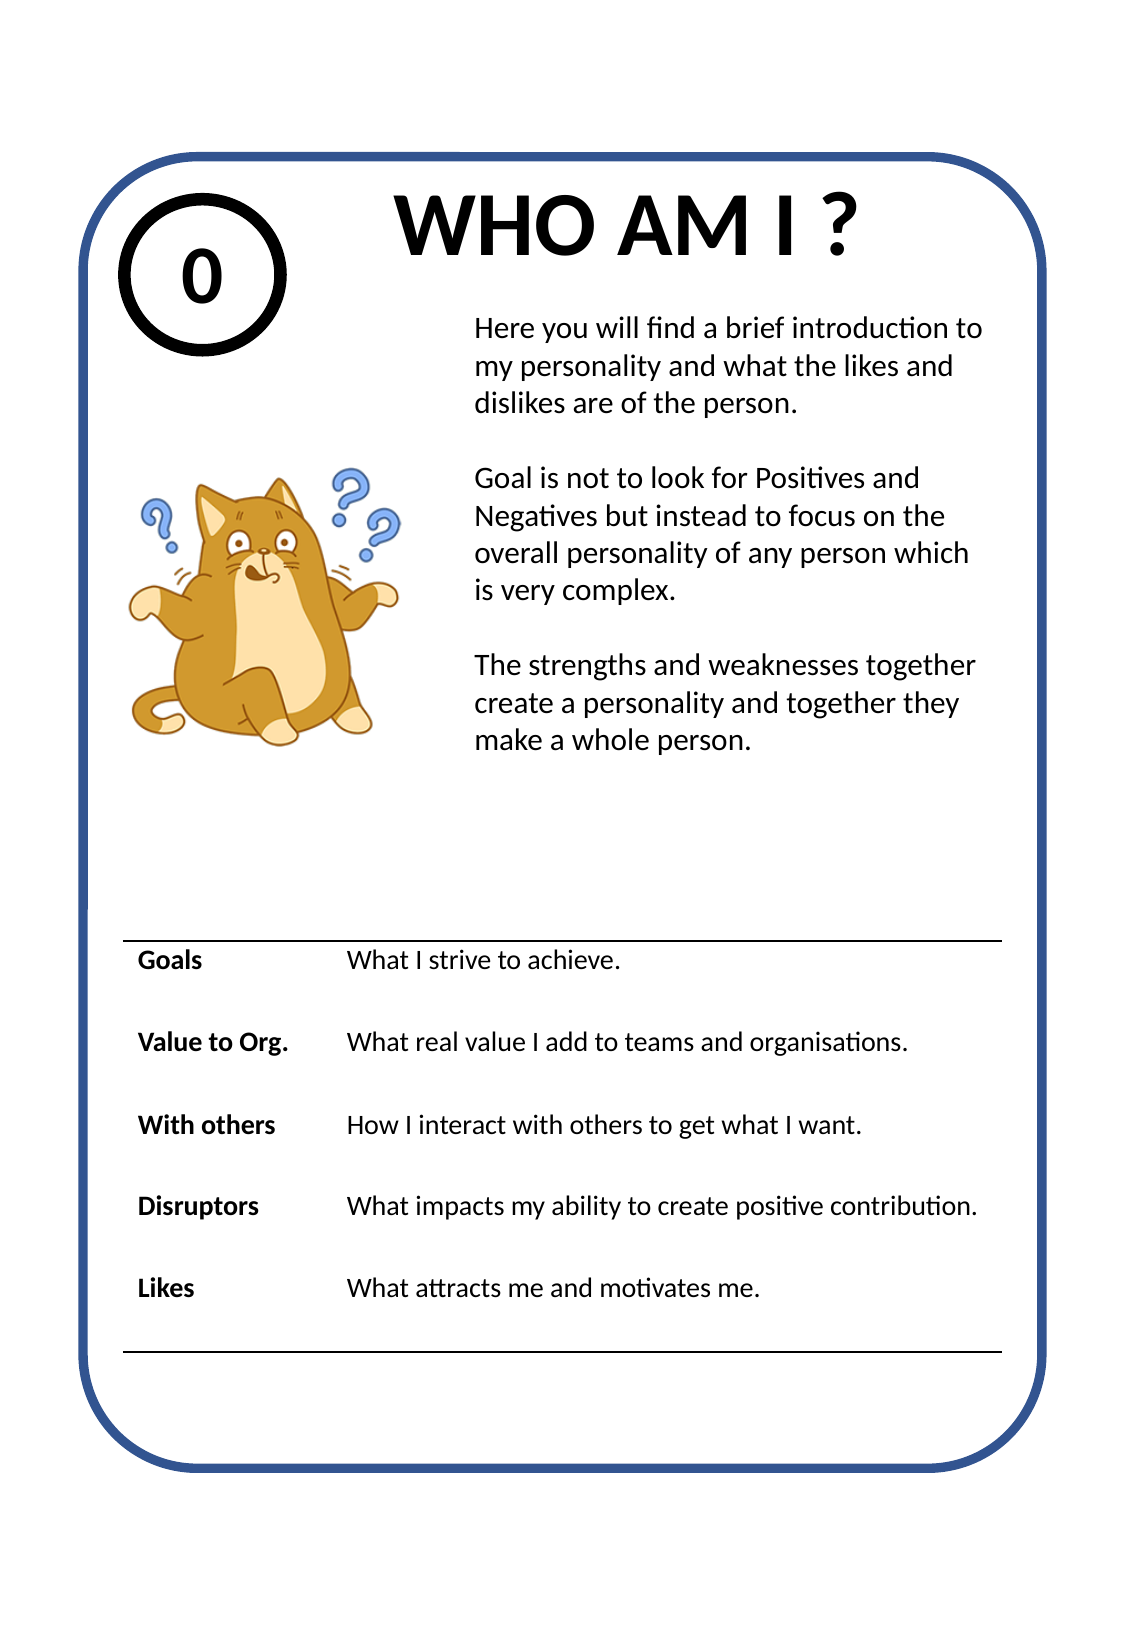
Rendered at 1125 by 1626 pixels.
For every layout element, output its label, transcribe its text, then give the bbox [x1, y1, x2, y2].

table_cell What impacts my ability to create positive contribution. [332, 1187, 1002, 1269]
text_box [81, 155, 1043, 1470]
table_header What I strive to achieve. [332, 942, 1002, 1023]
table_cell Value to Org. [123, 1023, 332, 1106]
text_box Here you will find a brief introduction to my personality and what the likes and dislikes are of the person. Goal is not to look for Positives and Negatives but instead to focus on the overall personality of any person which is very complex. The strengths and weaknesses together create a personality and together they make a whole person. [459, 300, 1004, 765]
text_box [124, 199, 281, 351]
table_cell How I interact with others to get what I want. [332, 1106, 1002, 1187]
table_cell What real value I add to teams and organisations. [332, 1023, 1002, 1106]
table_header Goals [123, 942, 332, 1023]
table_cell What attracts me and motivates me. [332, 1269, 1002, 1351]
text_box WHO AM I ? [214, 156, 1042, 282]
table_cell With others [123, 1106, 332, 1187]
table_cell Disruptors [123, 1187, 332, 1269]
picture [122, 465, 406, 749]
table_cell Likes [123, 1269, 332, 1351]
